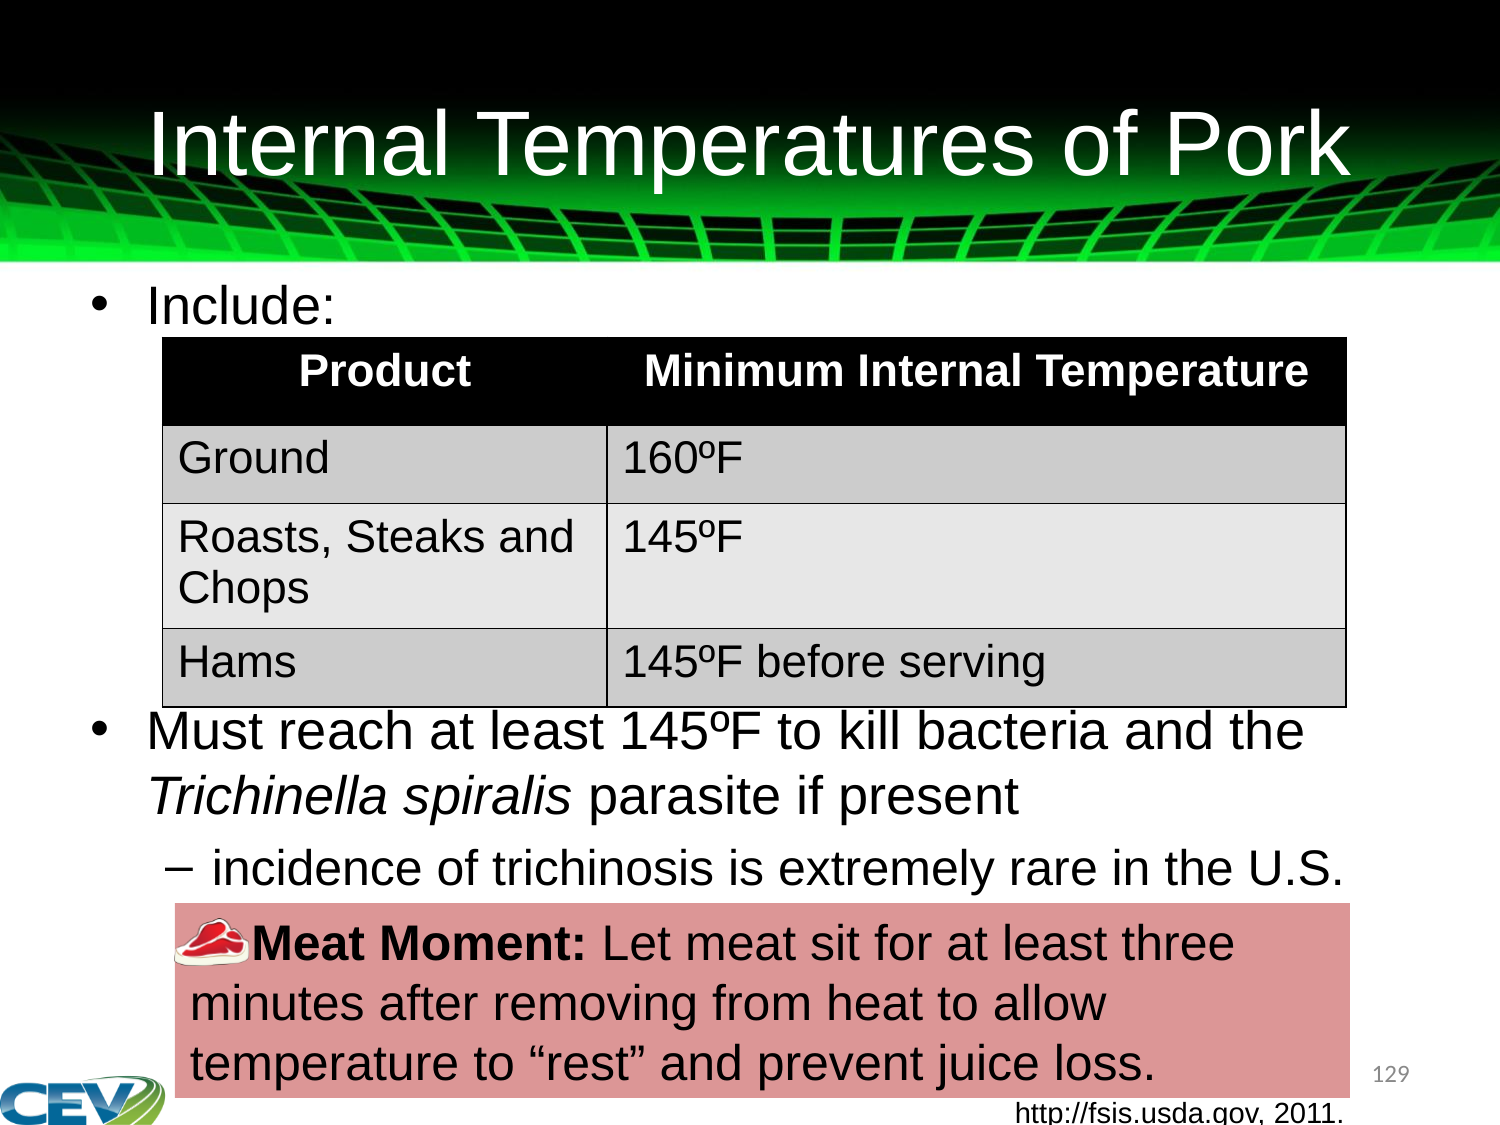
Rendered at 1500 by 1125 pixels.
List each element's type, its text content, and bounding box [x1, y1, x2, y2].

table_header Product [163, 338, 606, 424]
table_cell Ground [163, 426, 606, 503]
table_cell 145ºF before serving [608, 629, 1345, 706]
table_cell 145ºF [608, 504, 1345, 628]
table_header Minimum Internal Temperature [608, 338, 1345, 424]
table_cell Roasts, Steaks and Chops [163, 504, 606, 628]
picture [0, 0, 1500, 1125]
text_box http://fsis.usda.gov, 2011. [999, 1086, 1400, 1125]
title Internal Temperatures of Pork [75, 45, 1425, 233]
text_box Meat Moment: Let meat sit for at least three minutes after removing from heat to allow temperature to “rest” and prevent juice loss. [174, 903, 1350, 1098]
slide_number 129 [1350, 1042, 1425, 1103]
table_cell 160ºF [608, 426, 1345, 503]
list Include: Must reach at least 145ºF to kill bacteria and the Trichinella spiralis parasite if present incidence of trichinosis is extremely rare in the U.S. [75, 262, 1425, 1005]
picture [174, 918, 249, 967]
table_cell Hams [163, 629, 606, 706]
